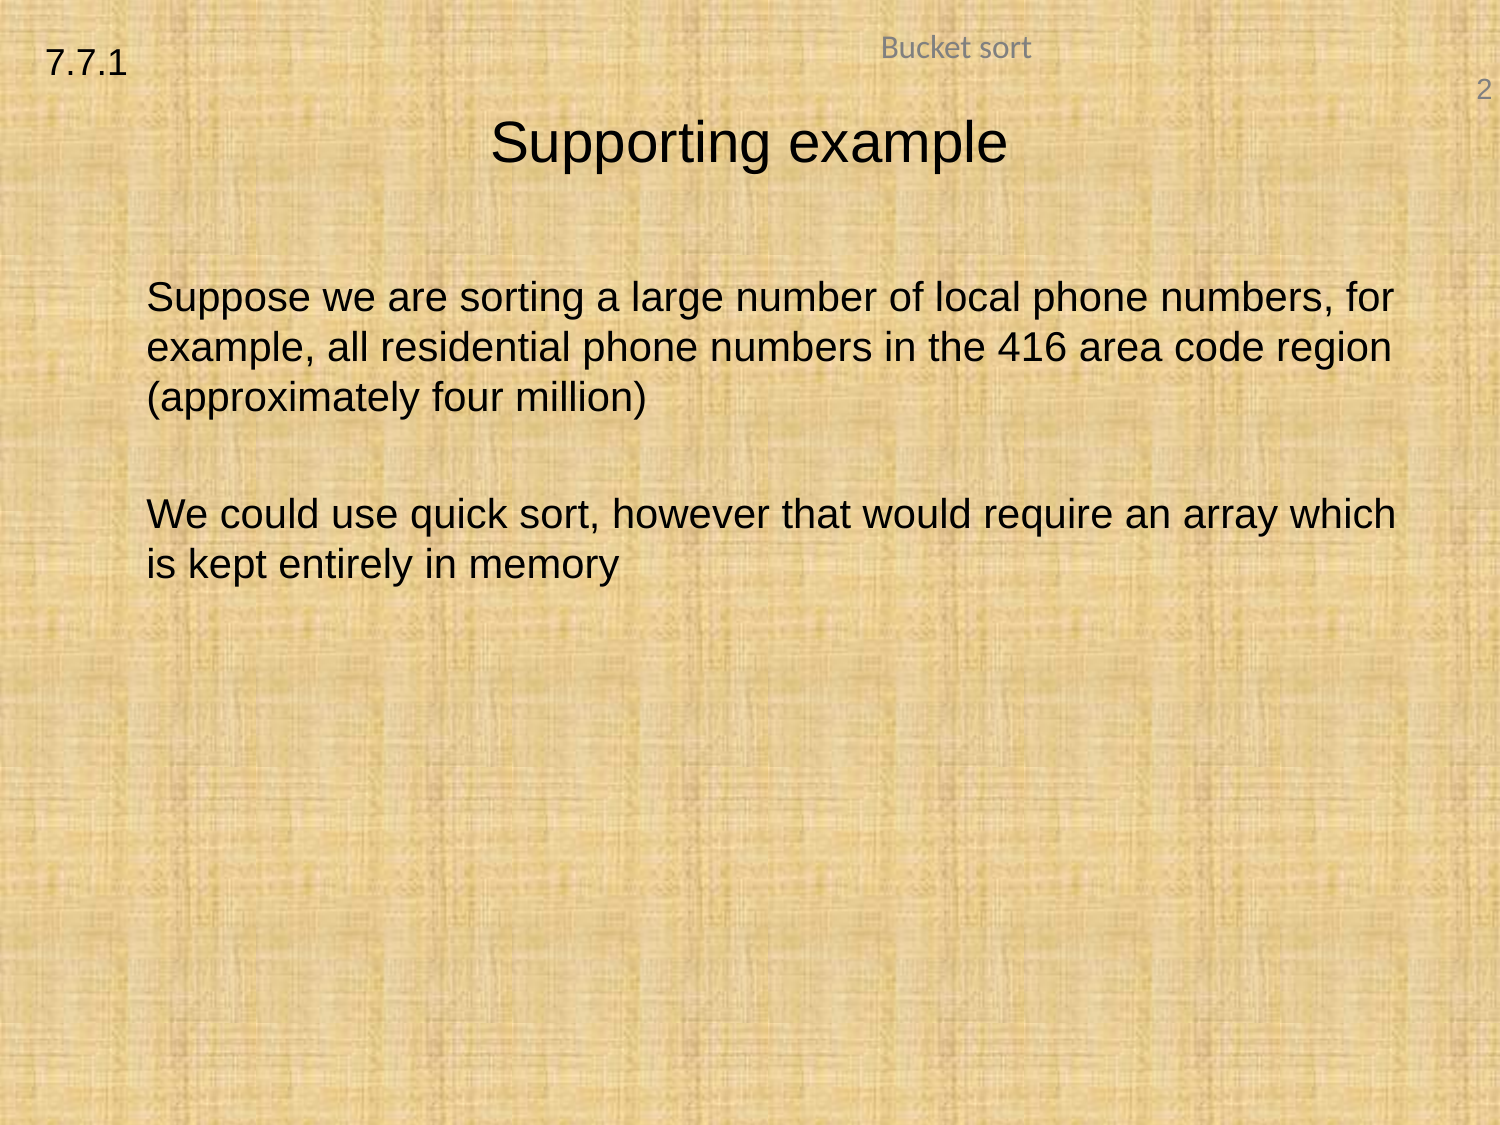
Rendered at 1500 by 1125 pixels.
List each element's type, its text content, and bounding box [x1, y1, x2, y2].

list Suppose we are sorting a large number of local phone numbers, for example, all residential phone numbers in the 416 area code region (approximately four million) We could use quick sort, however that would require an array which is kept entirely in memory [74, 262, 1426, 1006]
title Supporting example [74, 44, 1426, 233]
picture [0, 0, 1500, 1125]
text_box 7.7.1 [30, 30, 143, 91]
